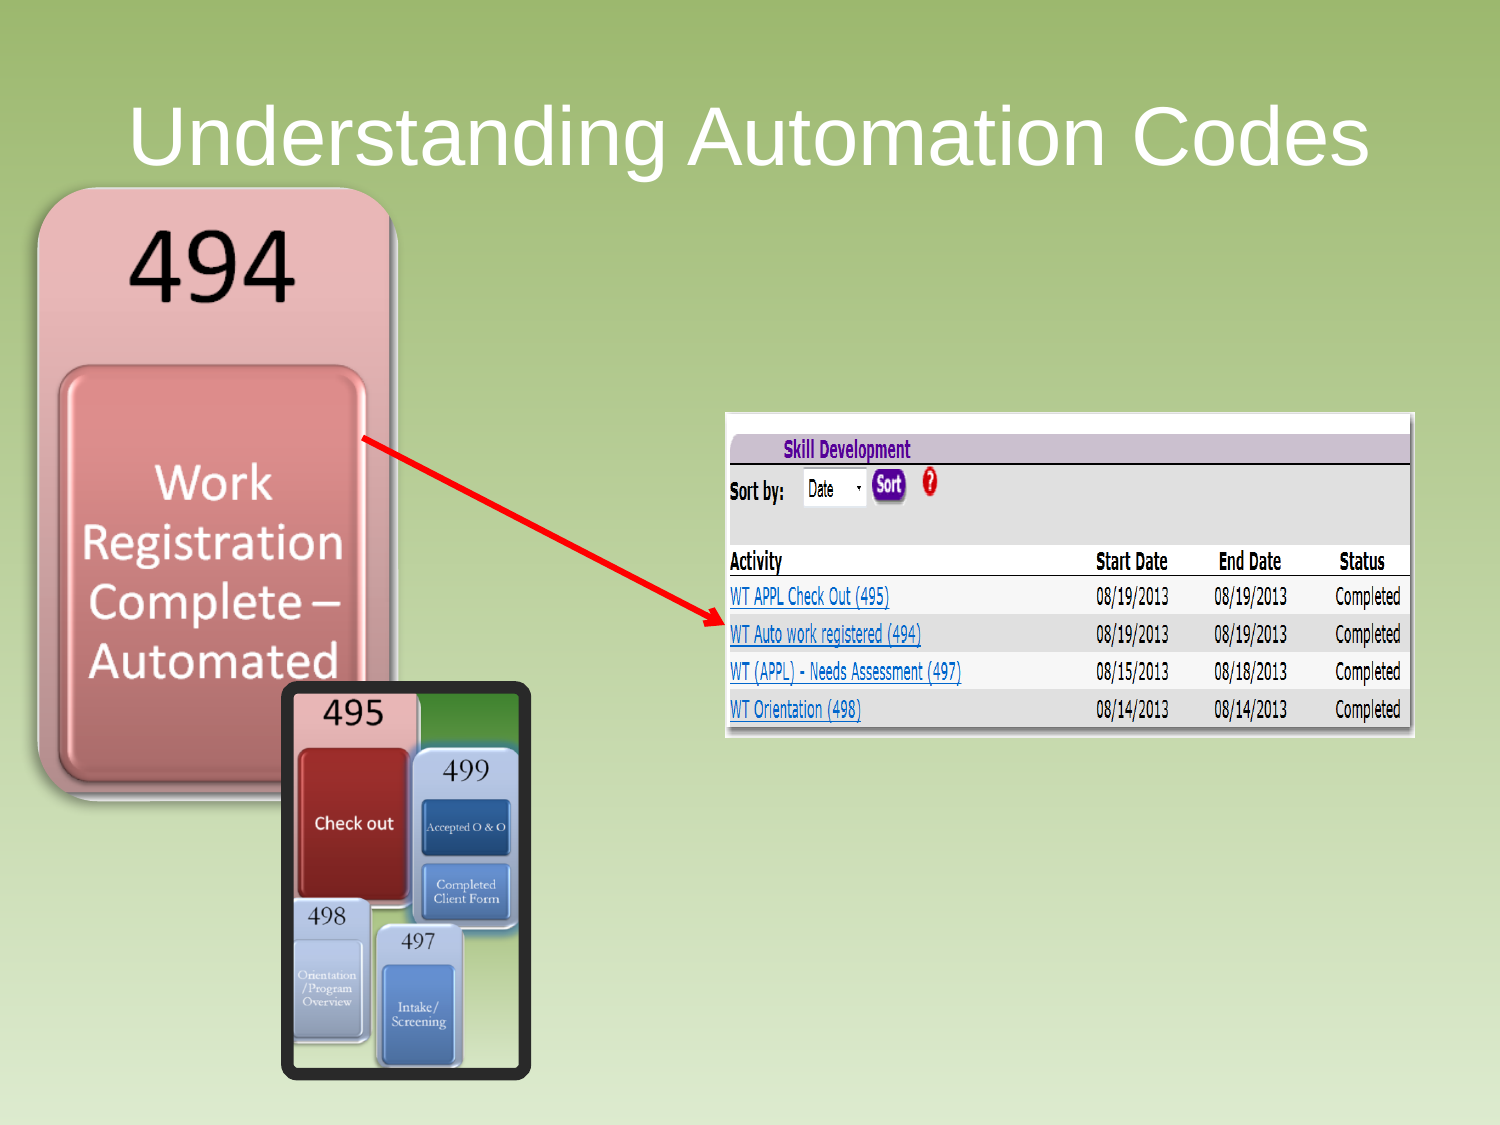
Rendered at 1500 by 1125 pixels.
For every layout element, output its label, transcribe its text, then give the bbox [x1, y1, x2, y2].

title Understanding Automation Codes [75, 63, 1425, 201]
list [37, 187, 399, 802]
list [287, 687, 526, 1075]
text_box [362, 437, 726, 626]
picture [724, 412, 1415, 738]
